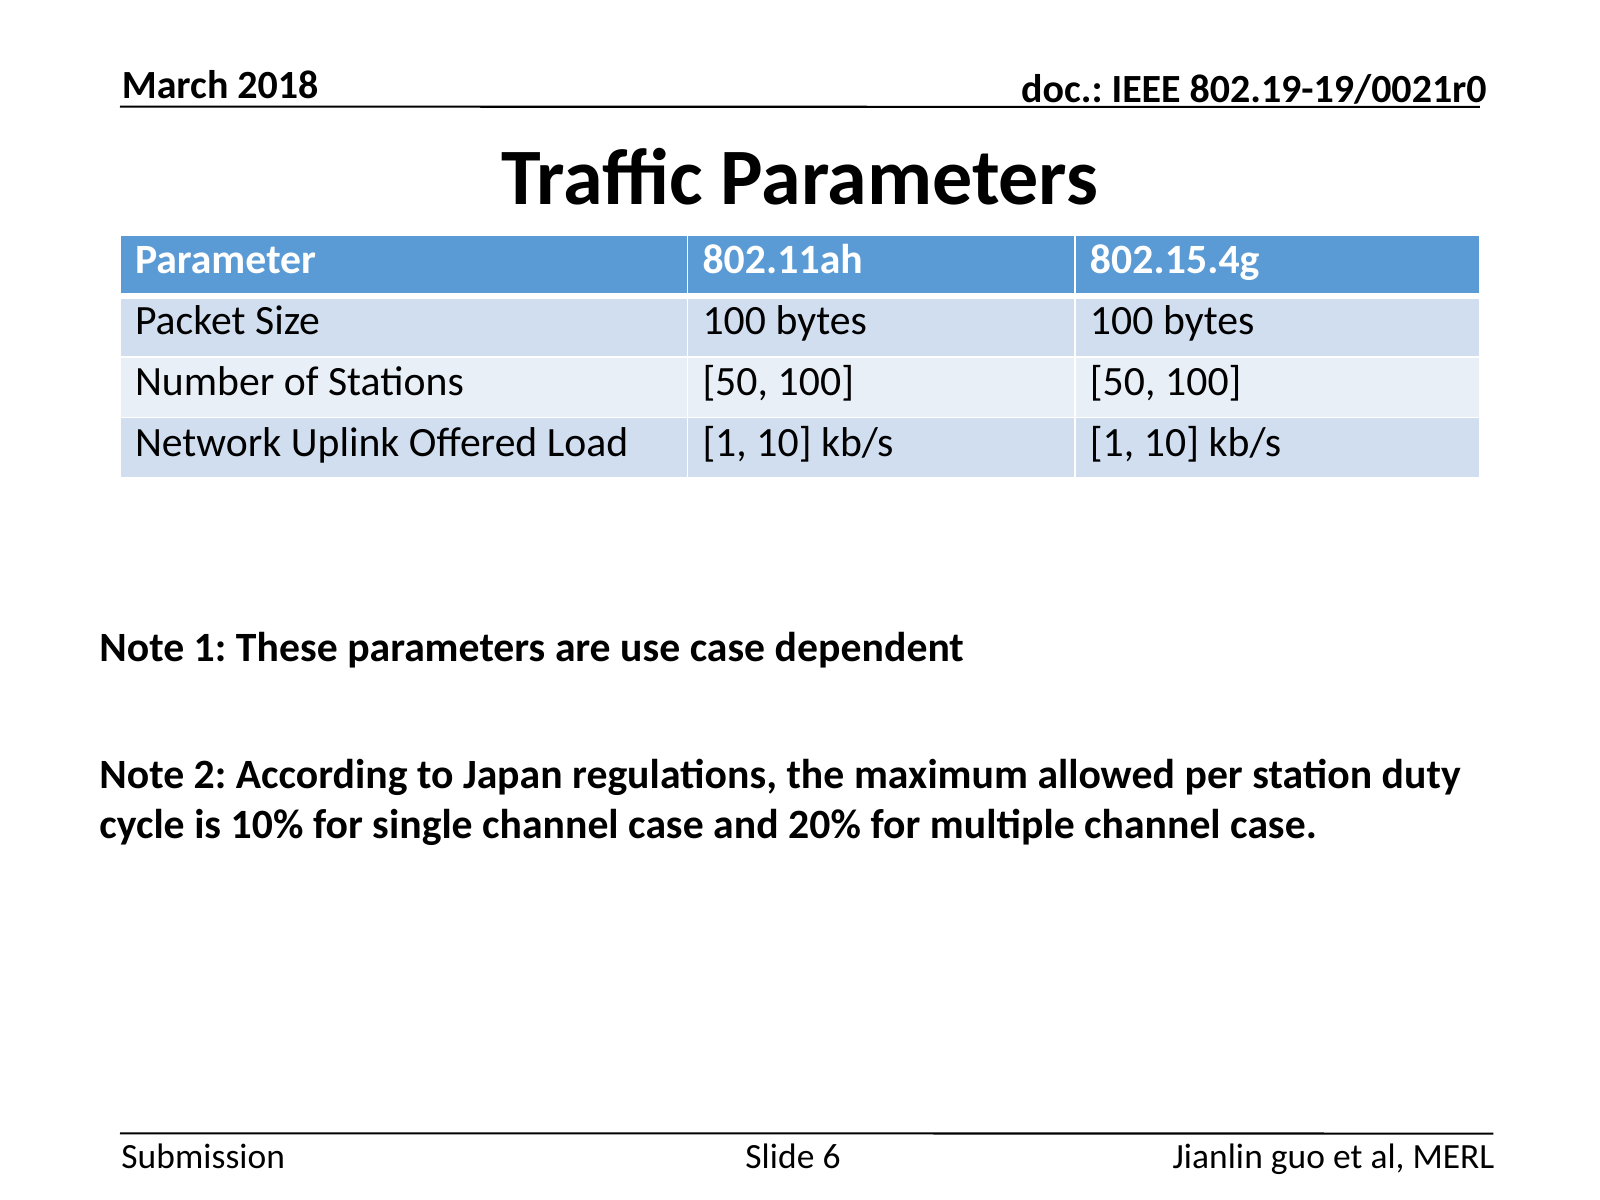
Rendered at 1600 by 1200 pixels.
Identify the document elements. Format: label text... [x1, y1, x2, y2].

table_cell Number of Stations [121, 358, 687, 417]
table_cell 100 bytes [688, 299, 1074, 356]
table_header Parameter [121, 236, 687, 293]
title Traffic Parameters [119, 119, 1480, 226]
table_cell [50, 100] [688, 358, 1074, 417]
table_cell [1, 10] kb/s [688, 418, 1074, 477]
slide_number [121, 58, 451, 107]
table_cell Packet Size [121, 299, 687, 356]
table_header 802.15.4g [1076, 236, 1479, 293]
table_header 802.11ah [688, 236, 1074, 293]
table_cell Network Uplink Offered Load [121, 418, 687, 477]
table_cell [50, 100] [1076, 358, 1479, 417]
slide_number Slide 6 [733, 1132, 854, 1197]
table_cell [1, 10] kb/s [1076, 418, 1479, 477]
text_box Note 1: These parameters are use case dependent Note 2: According to Japan regulations, the maximum allowed per station duty cycle is 10% for single channel case and 20% for multiple channel case. [84, 612, 1502, 1120]
table_cell 100 bytes [1076, 299, 1479, 356]
footer Jianlin guo et al, MERL [962, 1132, 1495, 1165]
